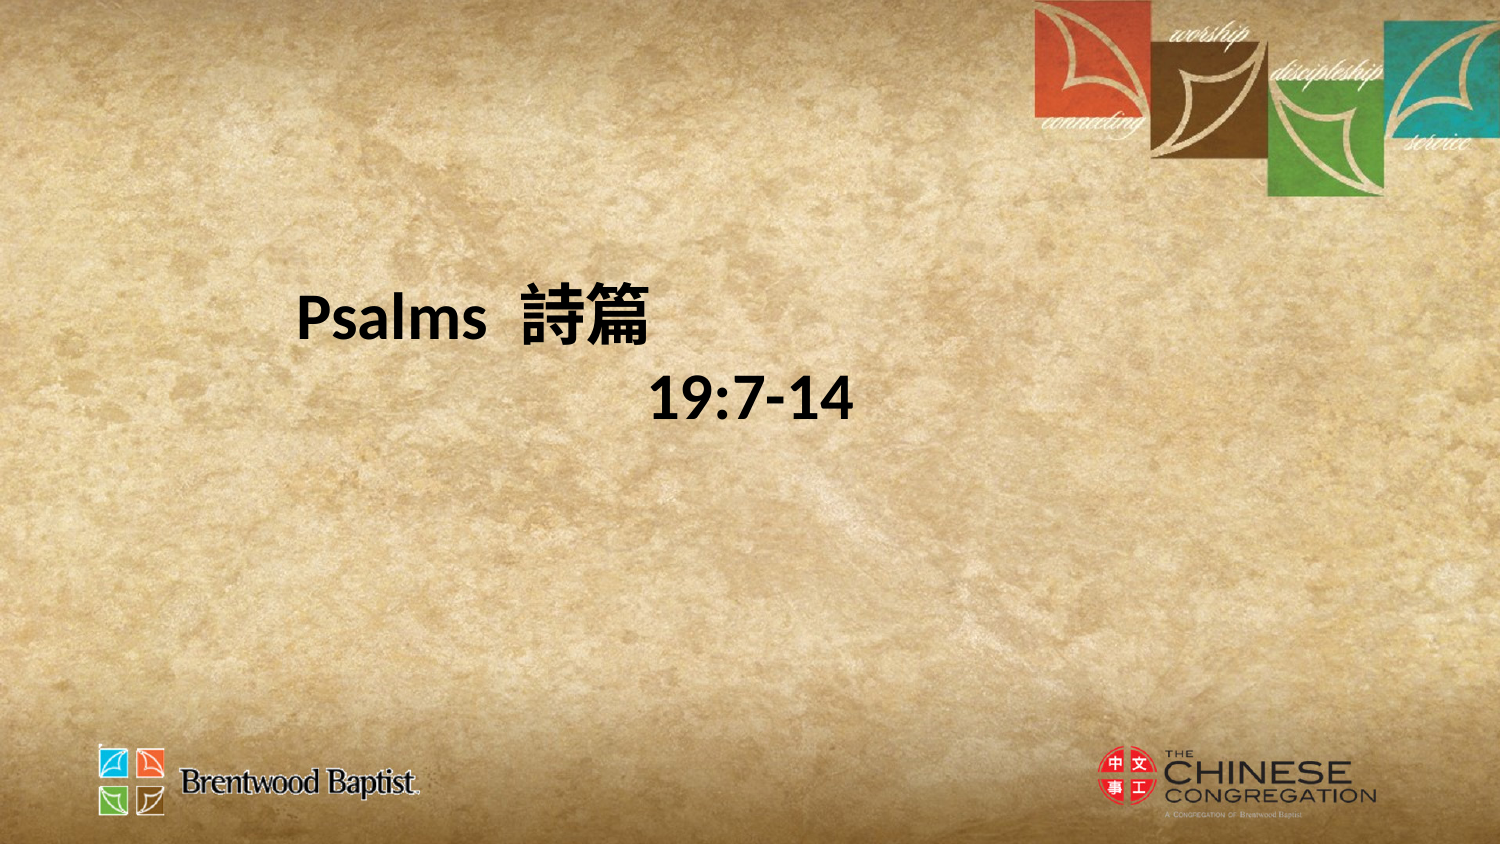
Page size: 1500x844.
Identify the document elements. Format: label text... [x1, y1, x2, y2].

text_box Psalms 詩篇 19:7-14 [281, 265, 1219, 441]
picture [0, 0, 1500, 844]
